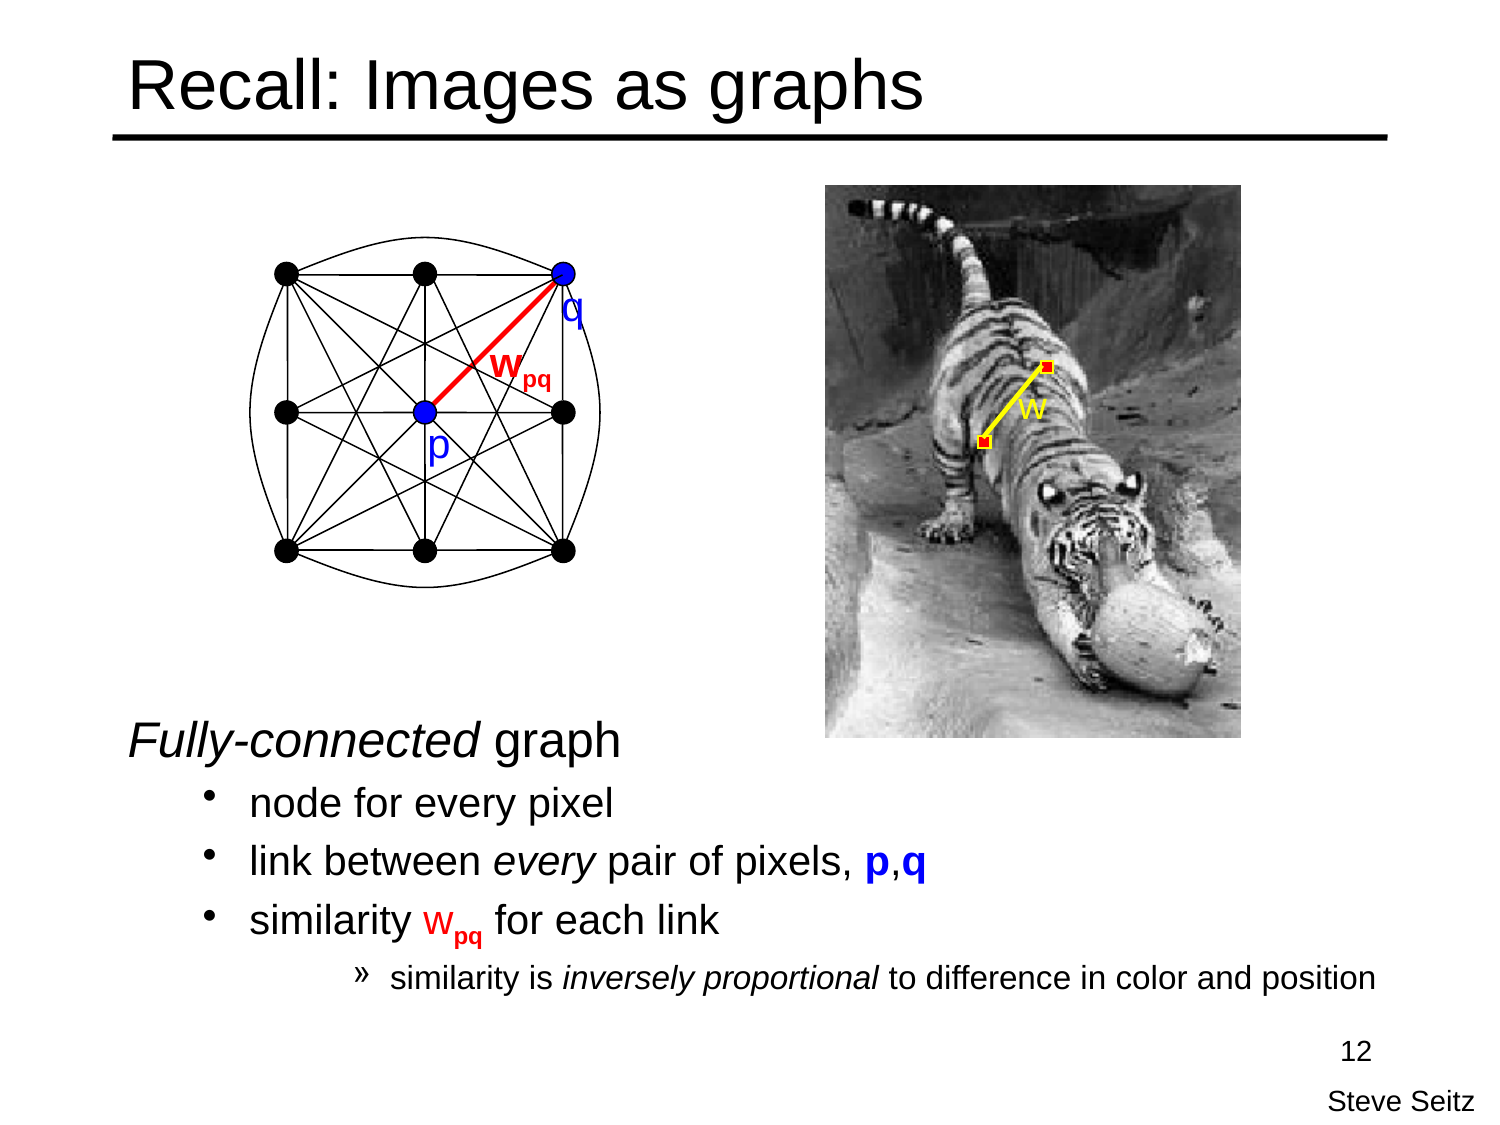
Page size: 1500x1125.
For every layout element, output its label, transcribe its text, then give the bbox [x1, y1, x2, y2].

text_box [288, 539, 298, 549]
text_box [551, 539, 562, 549]
text_box [414, 400, 436, 409]
text_box [287, 549, 563, 588]
text_box q [546, 272, 600, 338]
text_box [298, 237, 552, 275]
text_box [551, 262, 575, 286]
text_box [274, 262, 299, 285]
text_box [288, 401, 299, 424]
slide_number 12 [1074, 1024, 1388, 1101]
title Recall: Images as graphs [112, 12, 1388, 150]
text_box [552, 539, 575, 563]
text_box [249, 275, 288, 550]
text_box [413, 262, 437, 286]
text_box Steve Seitz [1312, 1074, 1500, 1125]
text_box [274, 540, 298, 563]
picture [824, 185, 1241, 738]
text_box wpq [474, 328, 588, 400]
text_box p [412, 409, 466, 475]
text_box [551, 400, 575, 424]
text_box [413, 539, 437, 549]
list Fully-connected graph node for every pixel link between every pair of pixels, p,q similarity wpq for each link similarity is inversely proportional to difference in color and position [112, 699, 1438, 1125]
text_box [563, 342, 601, 539]
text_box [977, 360, 1054, 449]
text_box [288, 275, 298, 286]
